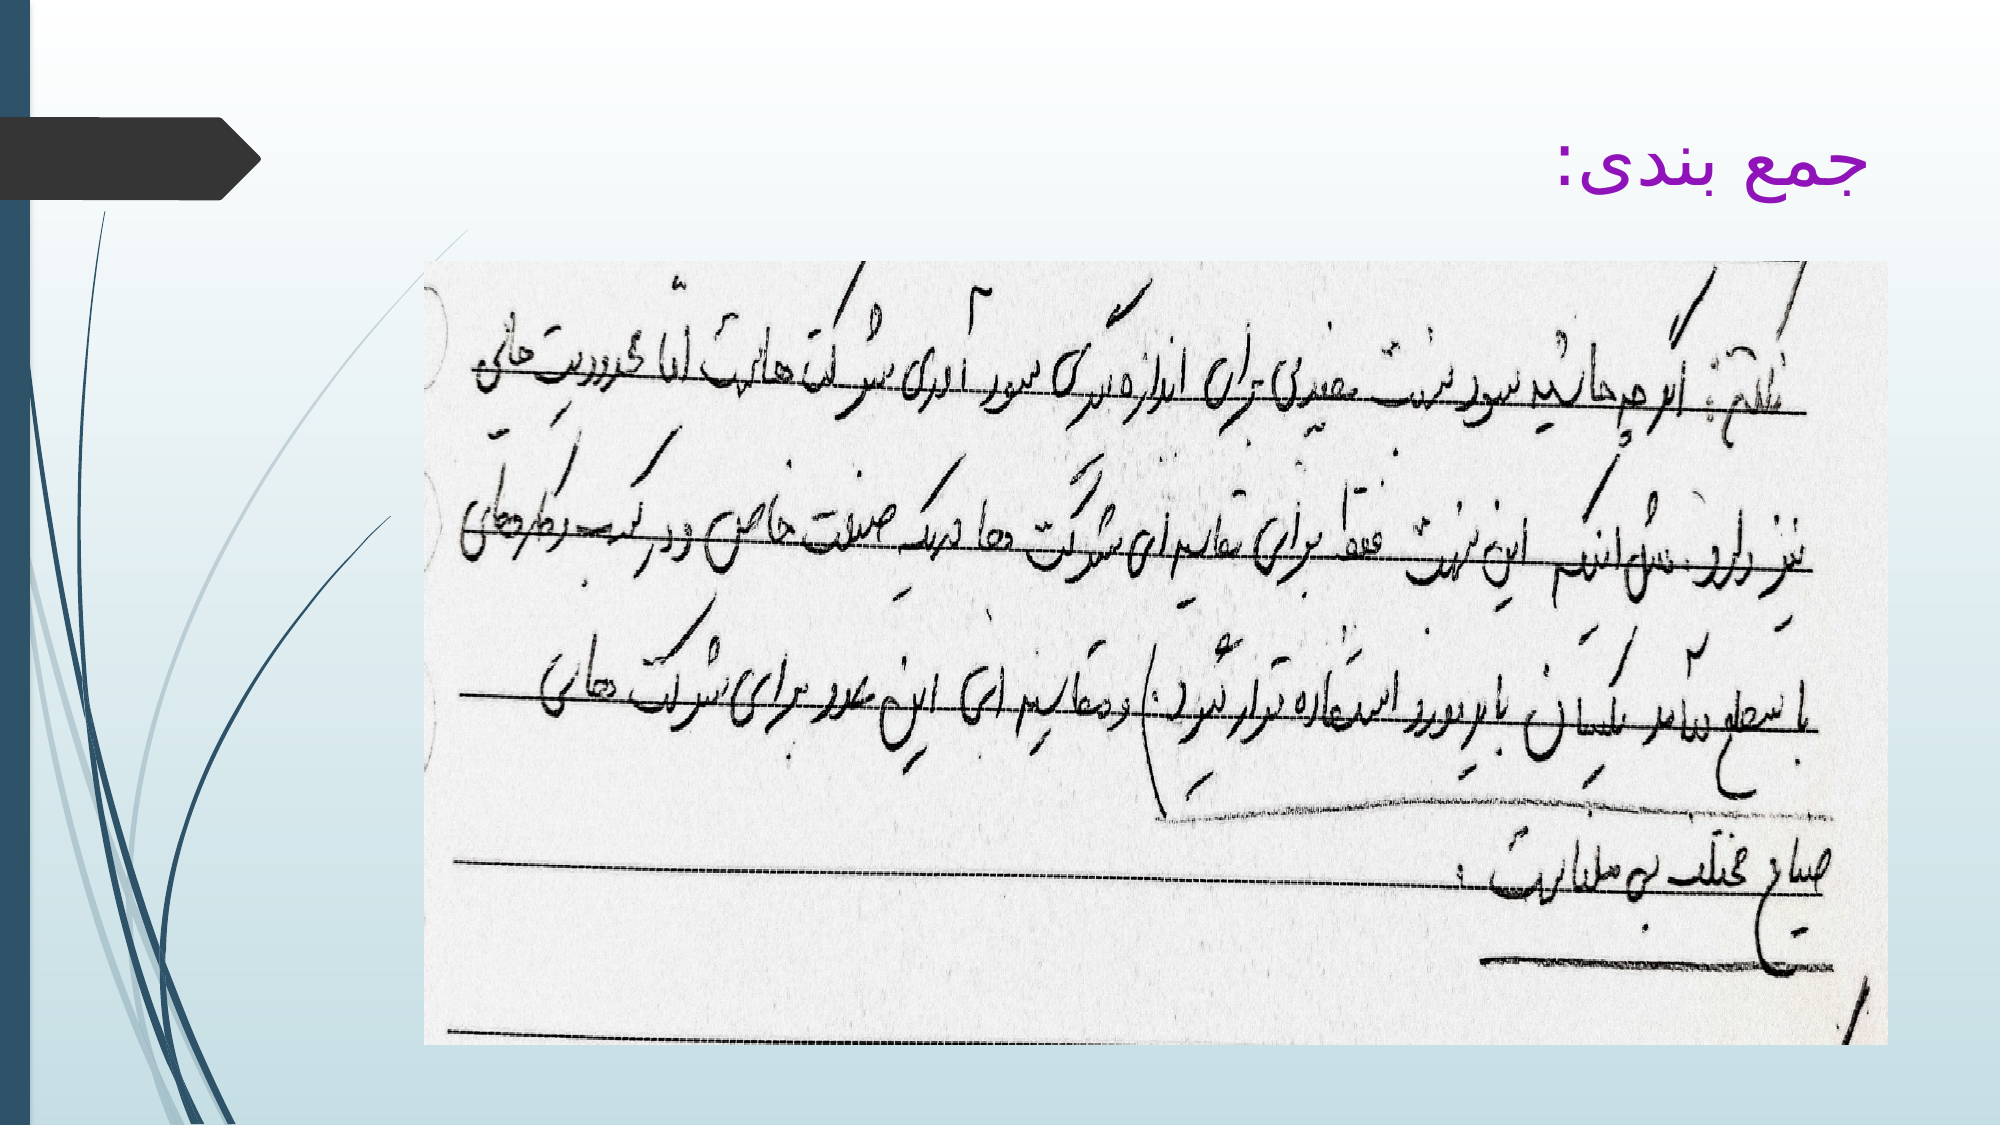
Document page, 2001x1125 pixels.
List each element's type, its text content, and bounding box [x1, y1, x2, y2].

title جمع بندی: [425, 102, 1888, 260]
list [424, 260, 1888, 1046]
